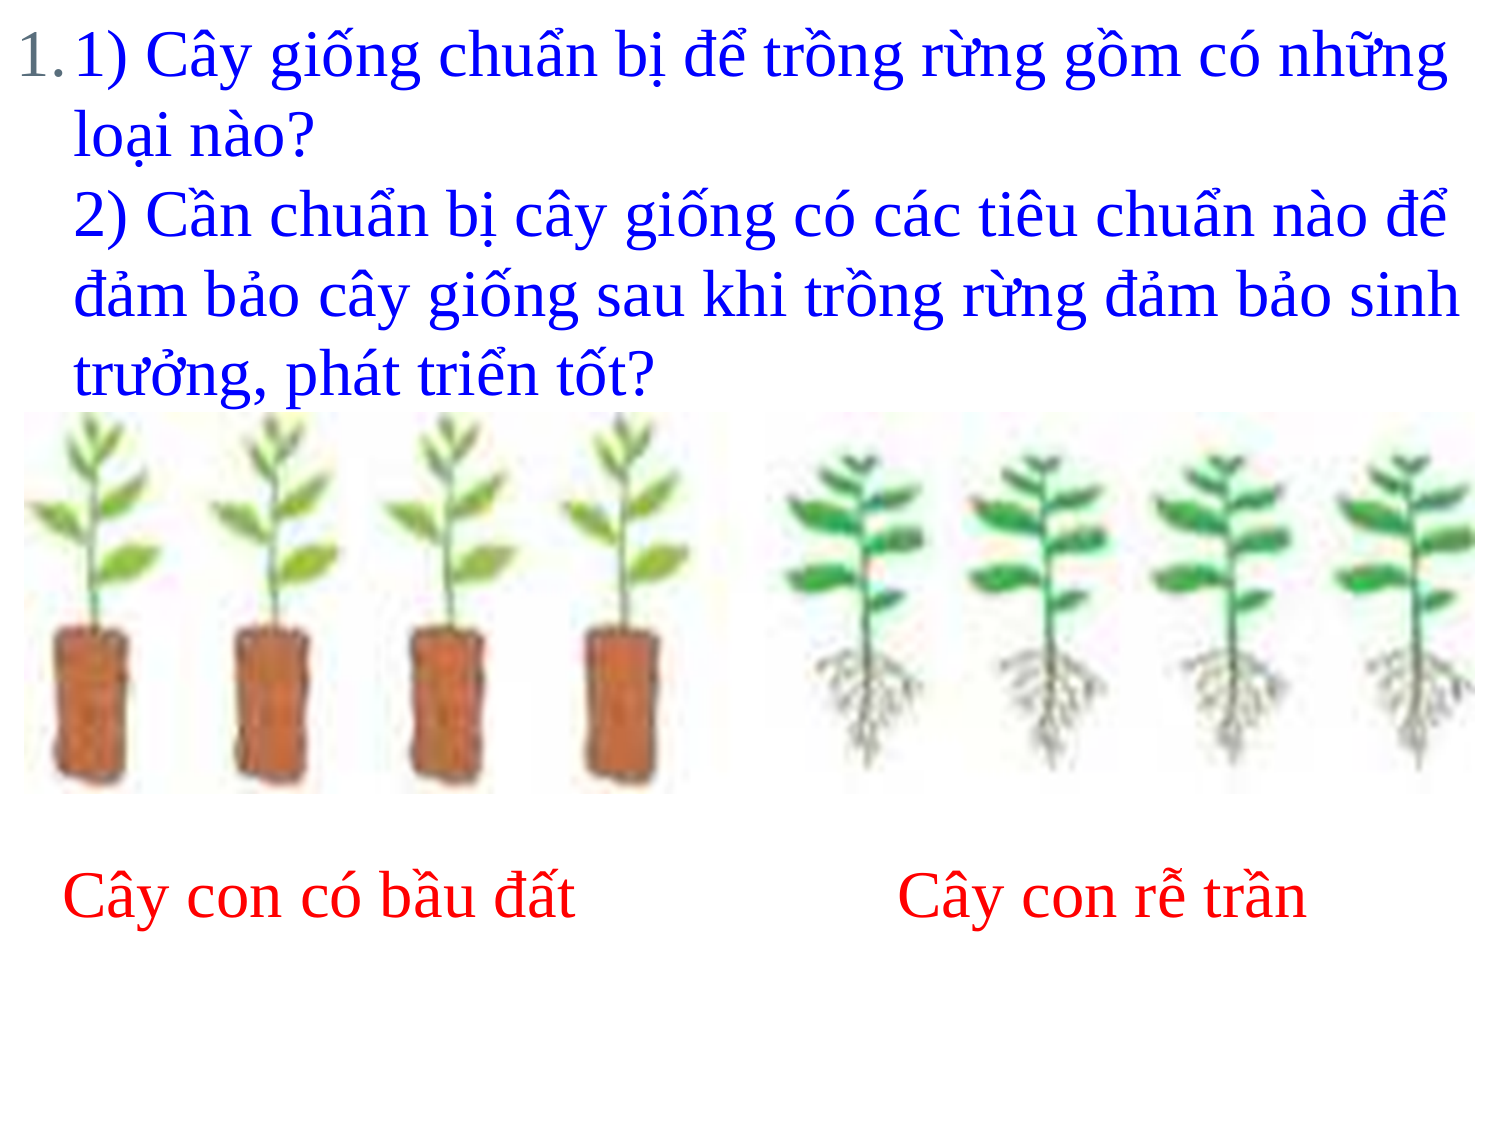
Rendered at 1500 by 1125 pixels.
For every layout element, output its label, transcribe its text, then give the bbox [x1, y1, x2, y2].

picture [24, 412, 1476, 795]
text_box Cây con có bầu đất Cây con rễ trần [62, 824, 1438, 919]
title 1) Cây giống chuẩn bị để trồng rừng gồm có những loại nào? 2) Cần chuẩn bị cây giống có các tiêu chuẩn nào để đảm bảo cây giống sau khi trồng rừng đảm bảo sinh trưởng, phát triển tốt? [1, 1, 1488, 417]
